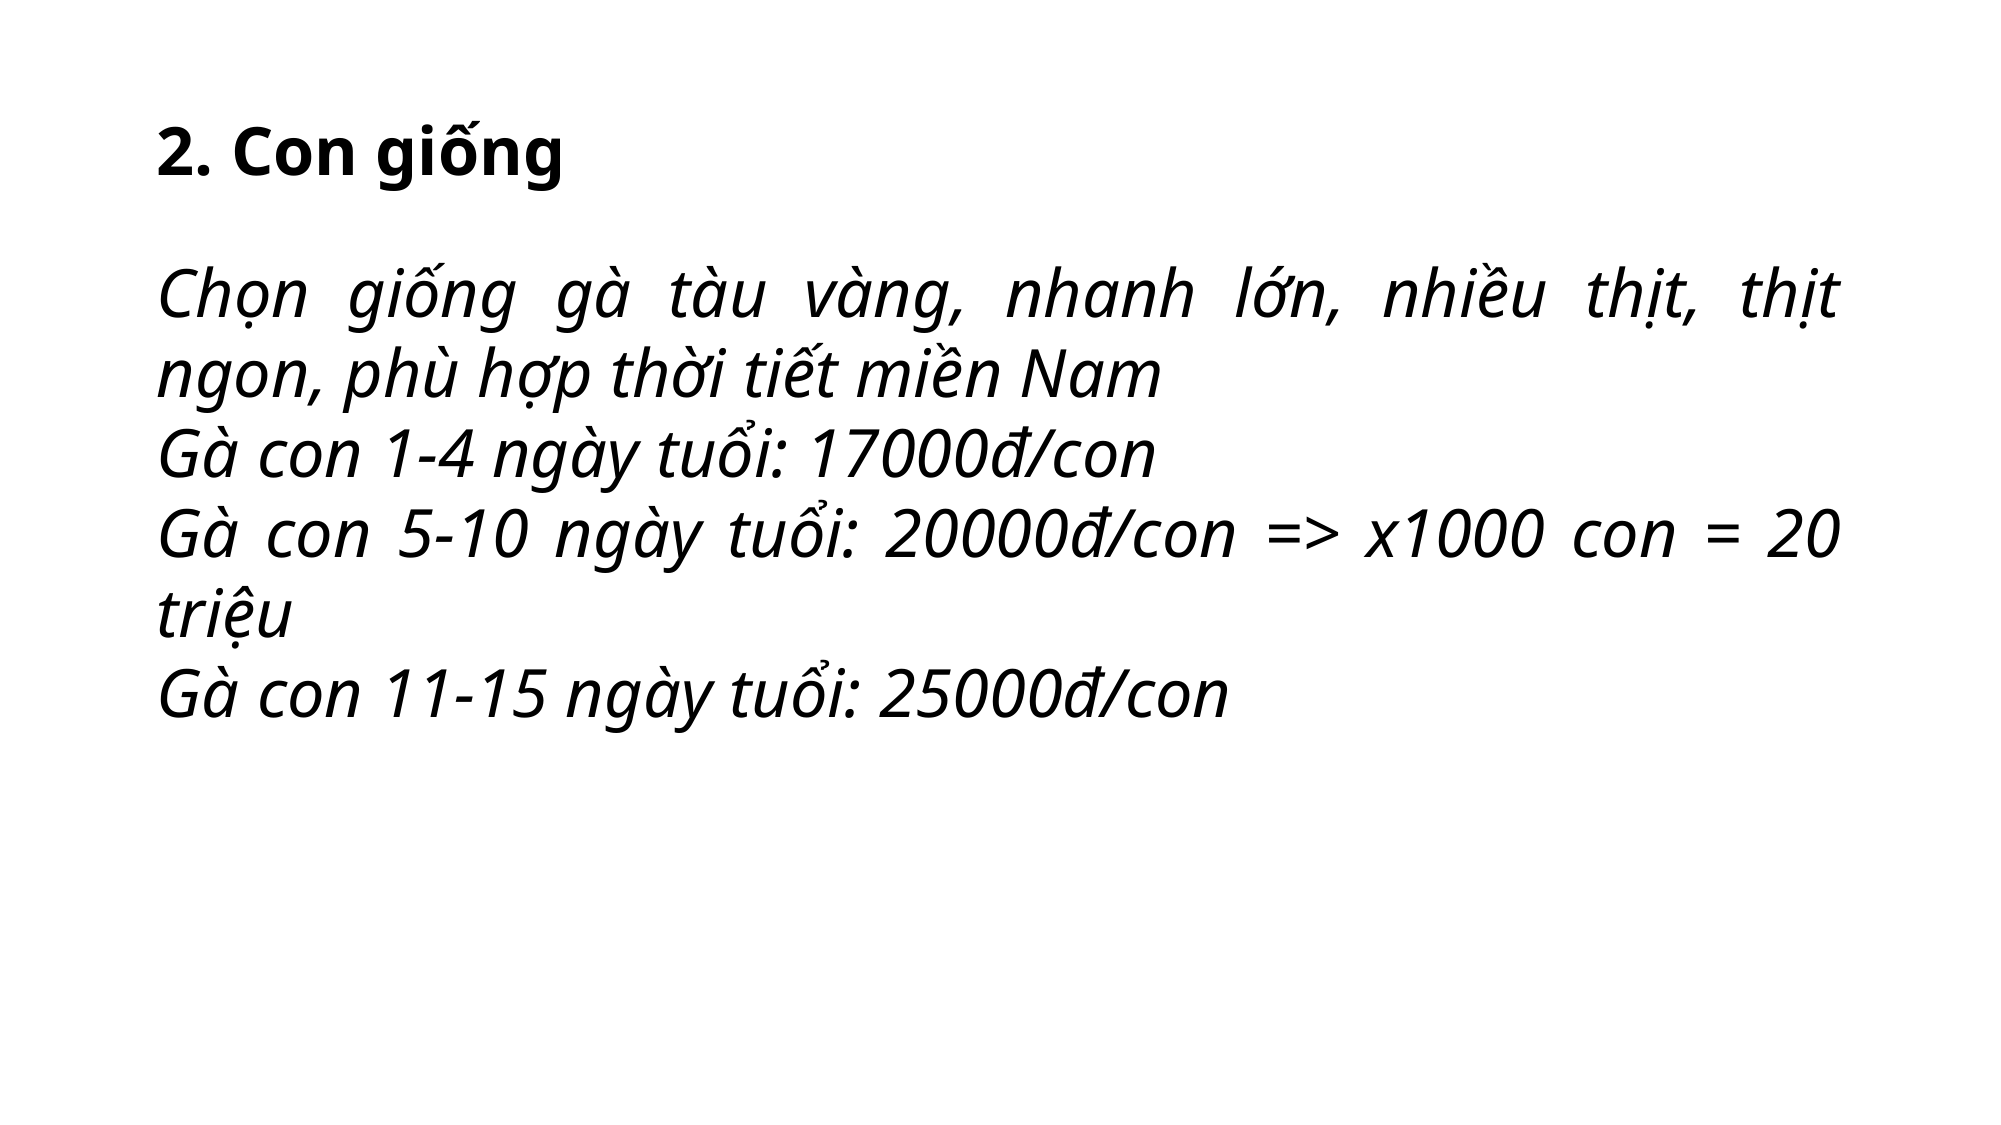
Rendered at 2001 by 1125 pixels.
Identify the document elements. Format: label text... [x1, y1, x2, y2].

text_box Chọn giống gà tàu vàng, nhanh lớn, nhiều thịt, thịt ngon, phù hợp thời tiết miền Nam Gà con 1-4 ngày tuổi: 17000đ/con Gà con 5-10 ngày tuổi: 20000đ/con => x1000 con = 20 triệu Gà con 11-15 ngày tuổi: 25000đ/con [141, 243, 1858, 818]
text_box 2. Con giống [141, 101, 1858, 197]
